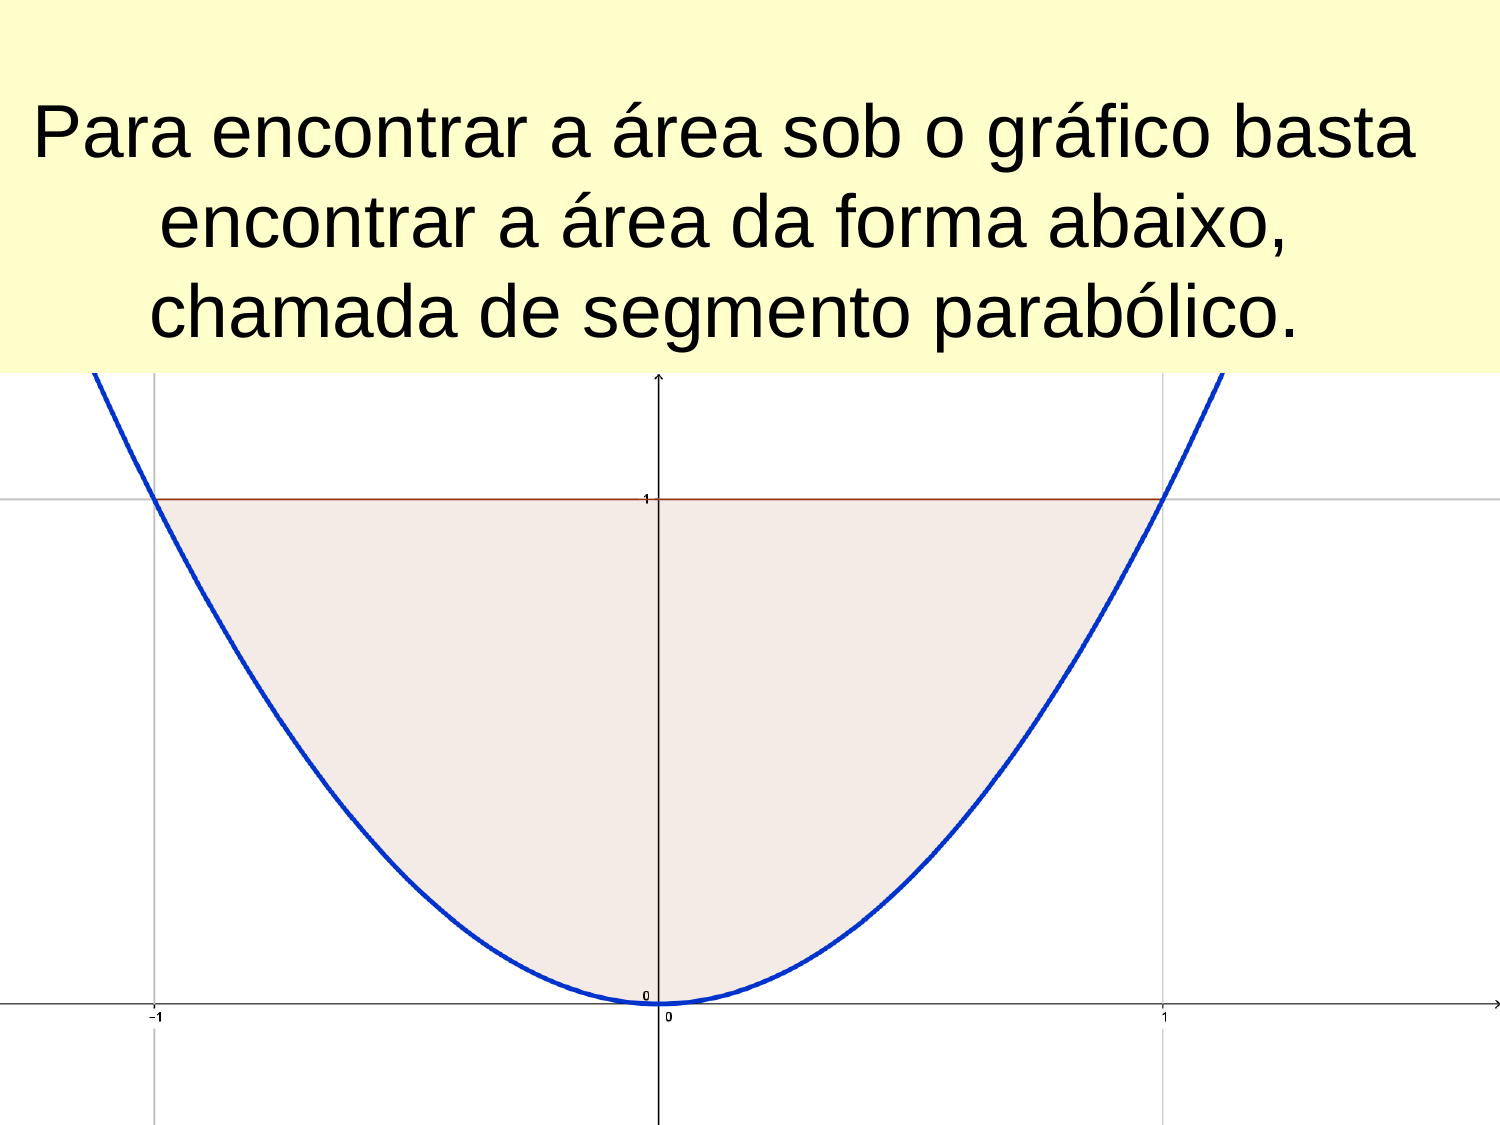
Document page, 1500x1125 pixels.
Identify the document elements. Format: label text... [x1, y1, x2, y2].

picture [0, 373, 1500, 1125]
text_box Para encontrar a área sob o gráfico basta encontrar a área da forma abaixo, chamada de segmento parabólico. [0, 74, 1450, 360]
